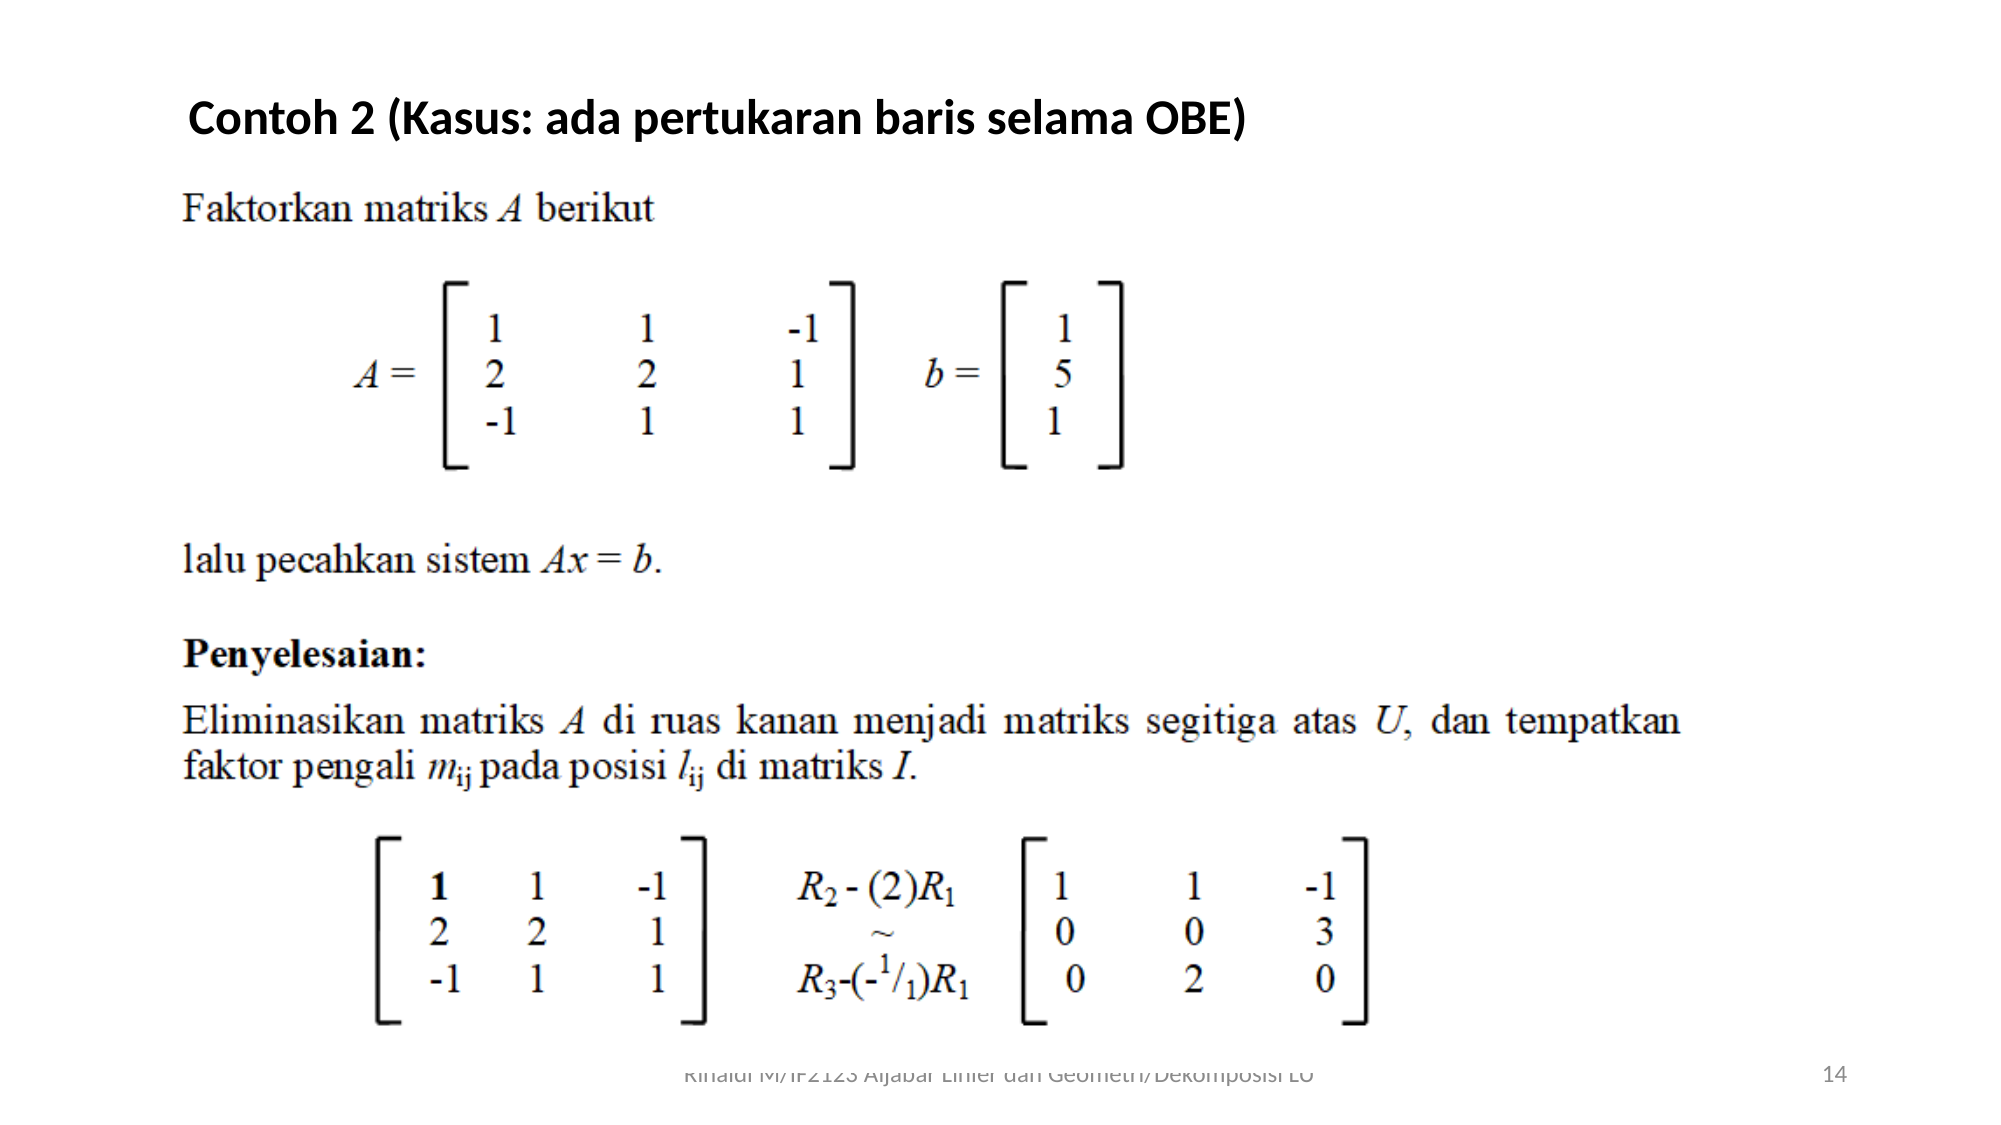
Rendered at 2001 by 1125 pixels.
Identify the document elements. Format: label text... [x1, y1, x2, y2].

slide_number 14 [1412, 1042, 1863, 1103]
picture [129, 178, 1740, 1073]
list Contoh 2 (Kasus: ada pertukaran baris selama OBE) [173, 83, 1769, 1014]
footer Rinaldi M/IF2123 Aljabar Linier dan Geometri/Dekomposisi LU [662, 1073, 1338, 1103]
